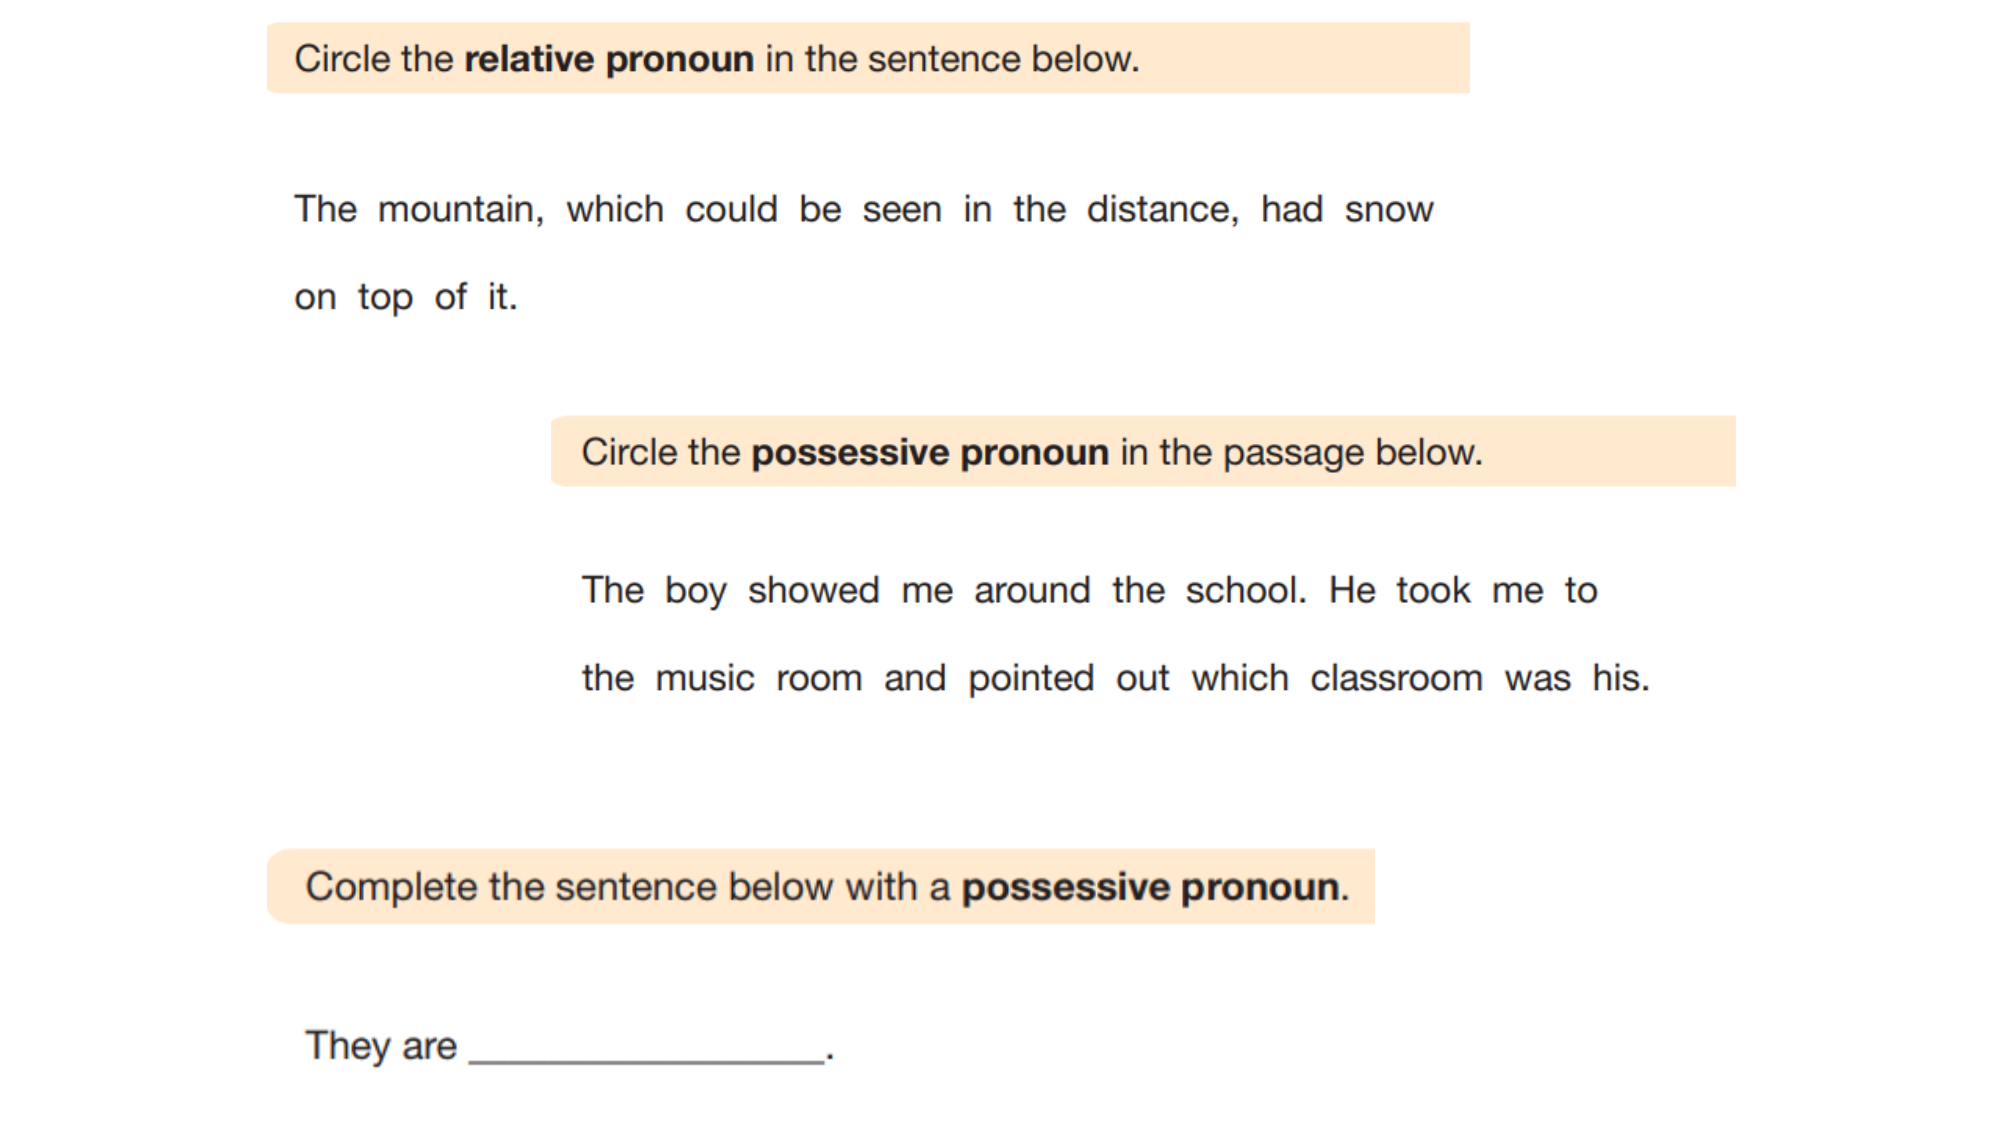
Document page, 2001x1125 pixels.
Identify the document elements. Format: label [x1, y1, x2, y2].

picture [267, 0, 1470, 361]
list [551, 385, 1736, 747]
picture [267, 815, 1375, 1121]
